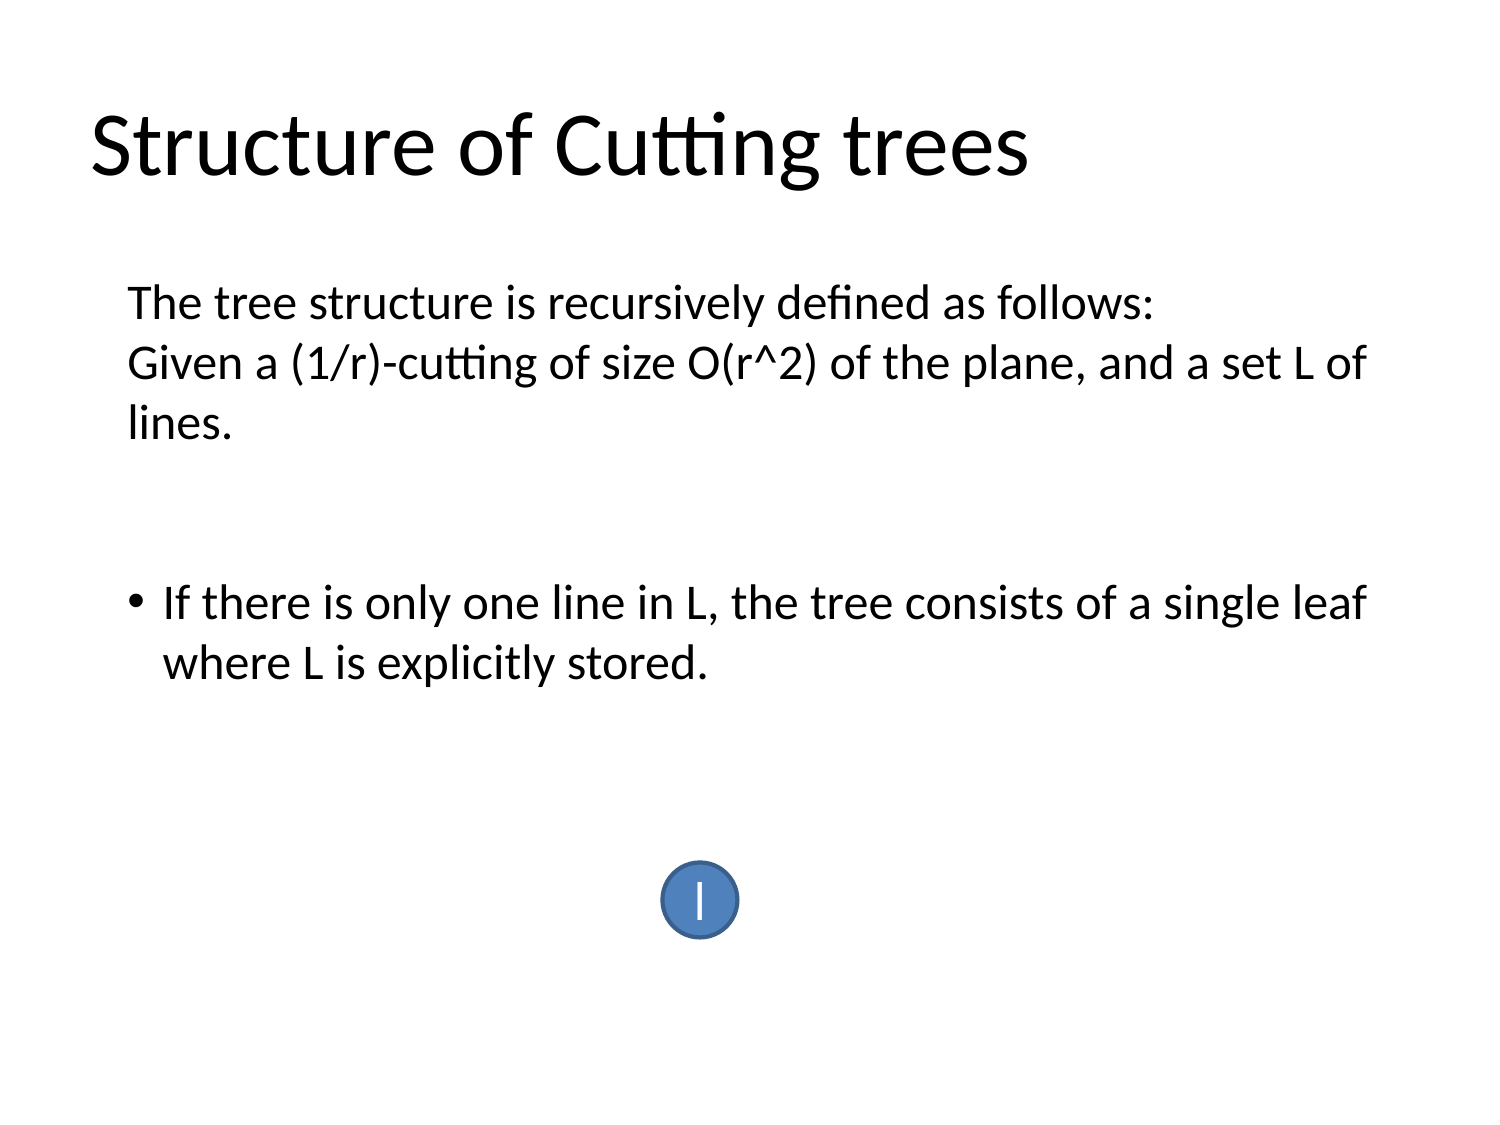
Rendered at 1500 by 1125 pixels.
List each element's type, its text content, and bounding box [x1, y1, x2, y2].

text_box l [660, 860, 740, 940]
title Structure of Cutting trees [74, 44, 1426, 233]
text_box The tree structure is recursively defined as follows: Given a (1/r)-cutting of size O(r^2) of the plane, and a set L of lines. If there is only one line in L, the tree consists of a single leaf where L is explicitly stored. [112, 262, 1425, 698]
